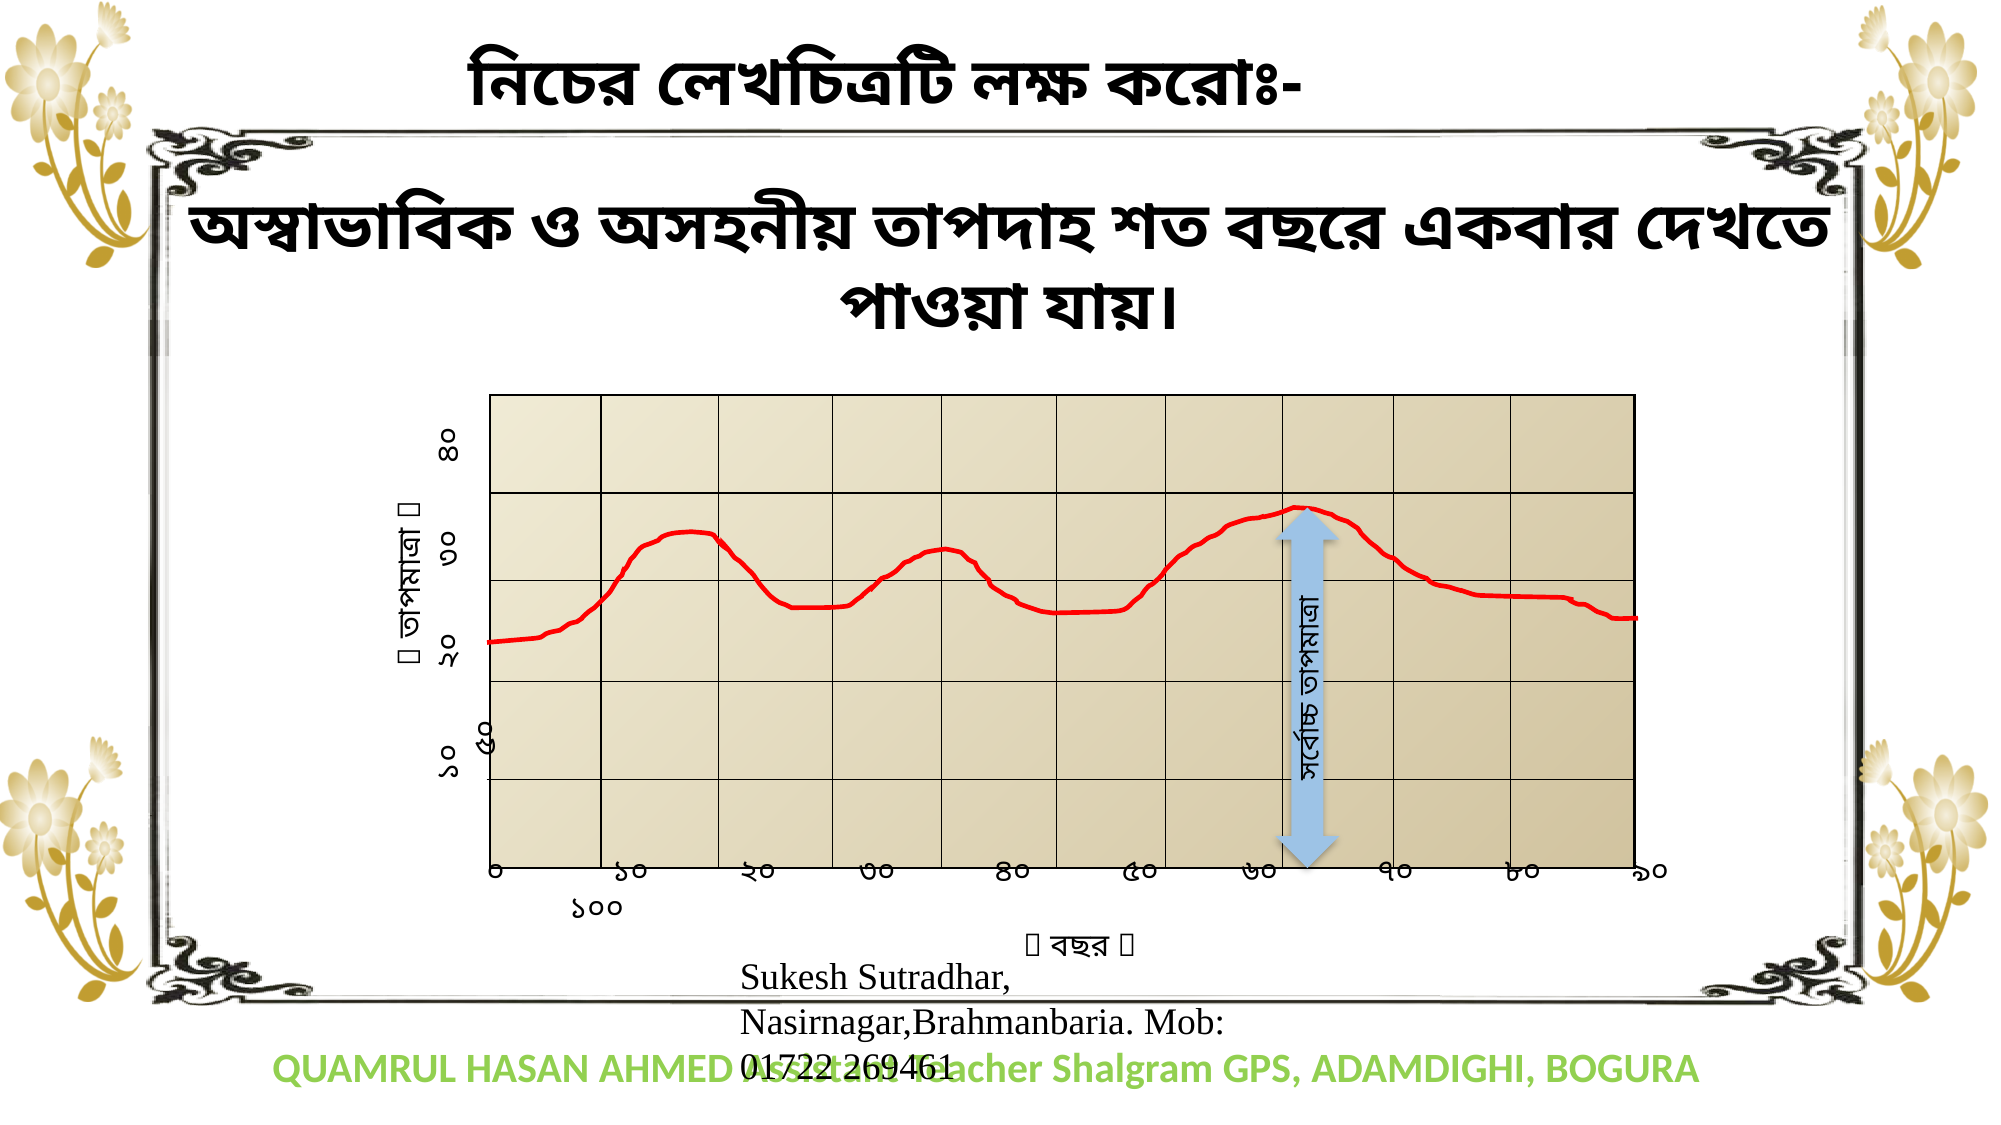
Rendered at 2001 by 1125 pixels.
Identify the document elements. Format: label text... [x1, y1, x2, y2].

text_box নিচের লেখচিত্রটি লক্ষ করোঃ- [346, 38, 1426, 118]
text_box ০ ১০ ২০ ৩০ ৪০ ৫০ ৬০ ৭০ ৮০ ৯০ ১০০  বছর  [467, 866, 1693, 947]
footer Sukesh Sutradhar, Nasirnagar,Brahmanbaria. Mob: 01722 269461 [725, 944, 1275, 990]
text_box অস্বাভাবিক ও অসহনীয় তাপদাহ শত বছরে একবার দেখতে পাওয়া যায়। [161, 176, 1859, 351]
picture [144, 126, 1870, 1006]
text_box  তাপমাত্রা  ১০ ২০ ৩০ ৪০ ৫০ [405, 366, 486, 809]
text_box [486, 394, 1635, 868]
